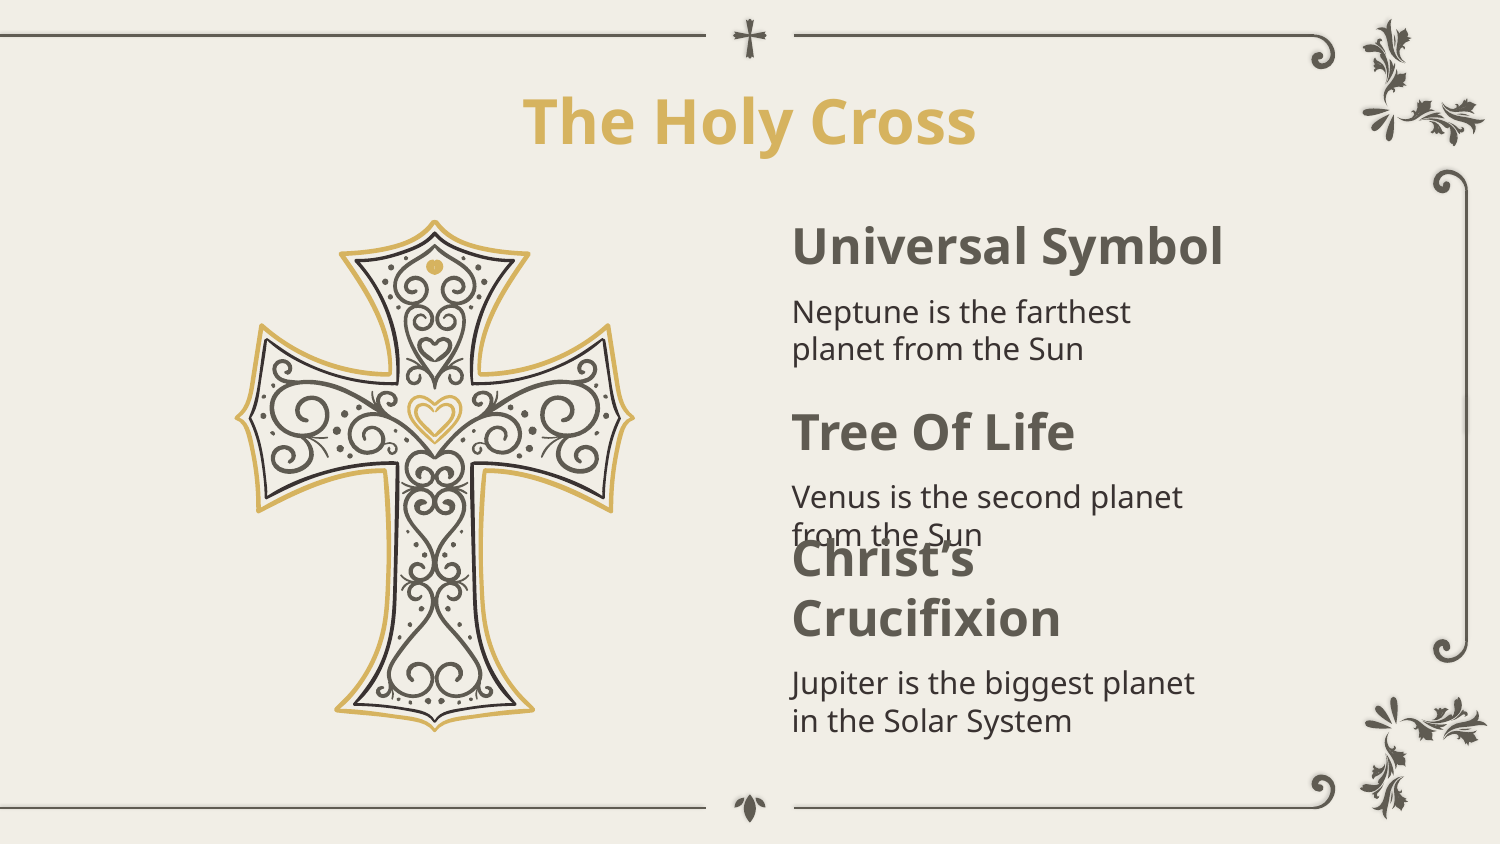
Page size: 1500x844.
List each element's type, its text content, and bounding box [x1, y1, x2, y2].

title Tree Of Life [776, 388, 1247, 462]
title Christ’s Crucifixion [776, 573, 1247, 648]
title The Holy Cross [124, 72, 1376, 167]
title Universal Symbol [776, 202, 1247, 276]
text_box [233, 219, 636, 733]
title Jupiter is the biggest planet in the Solar System [776, 648, 1247, 773]
title Venus is the second planet from the Sun [776, 462, 1247, 573]
title Neptune is the farthest planet from the Sun [776, 276, 1247, 388]
